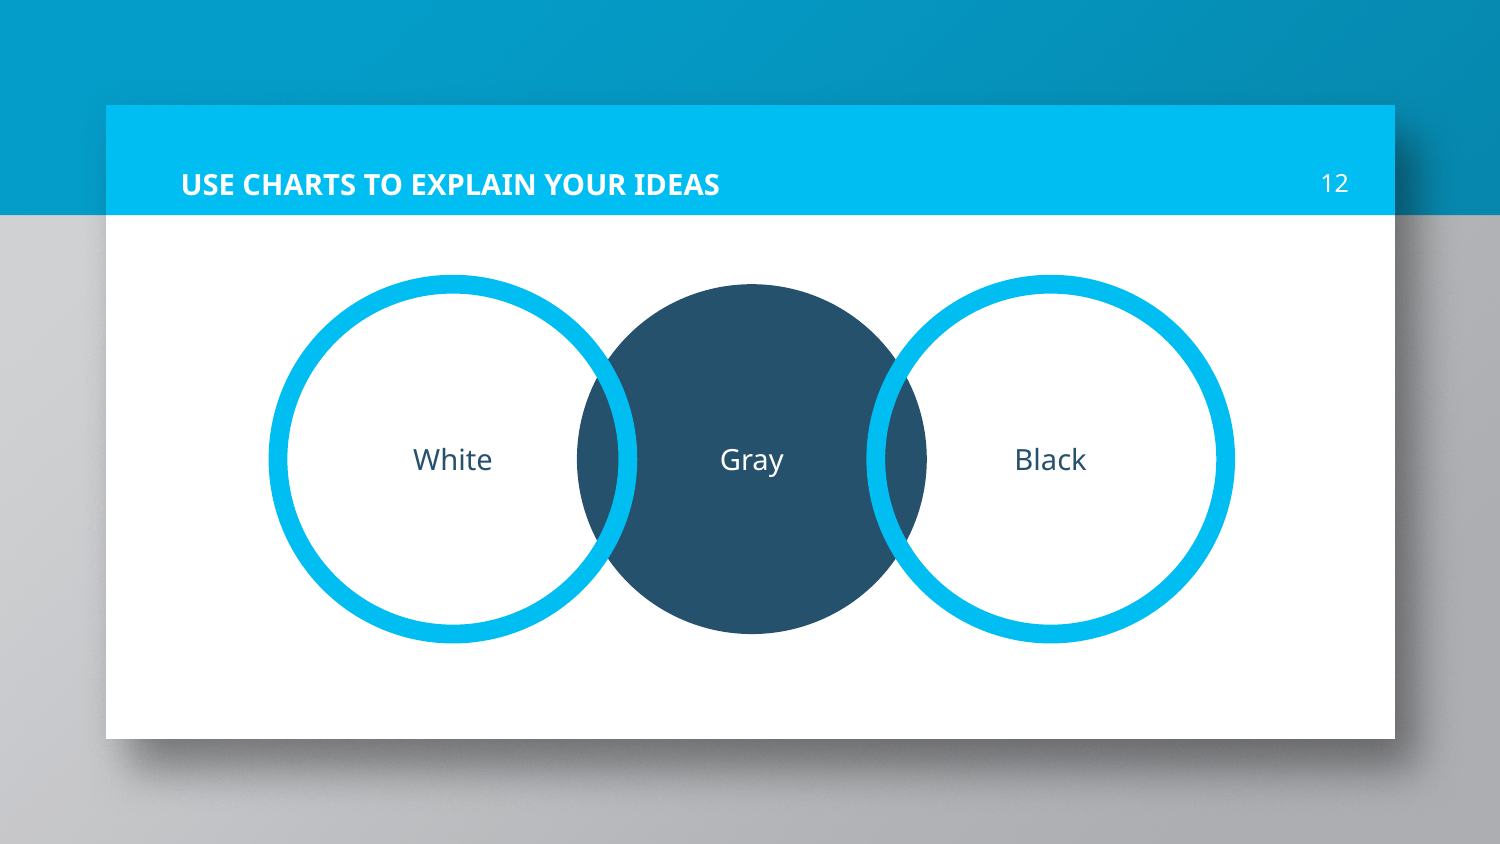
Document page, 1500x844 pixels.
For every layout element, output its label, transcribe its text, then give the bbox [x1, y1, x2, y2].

text_box Gray [603, 284, 901, 635]
text_box White [277, 284, 628, 635]
title USE CHARTS TO EXPLAIN YOUR IDEAS [165, 106, 1273, 217]
text_box Black [875, 284, 1226, 635]
picture [0, 216, 1500, 844]
slide_number ‹#› [1273, 106, 1364, 217]
